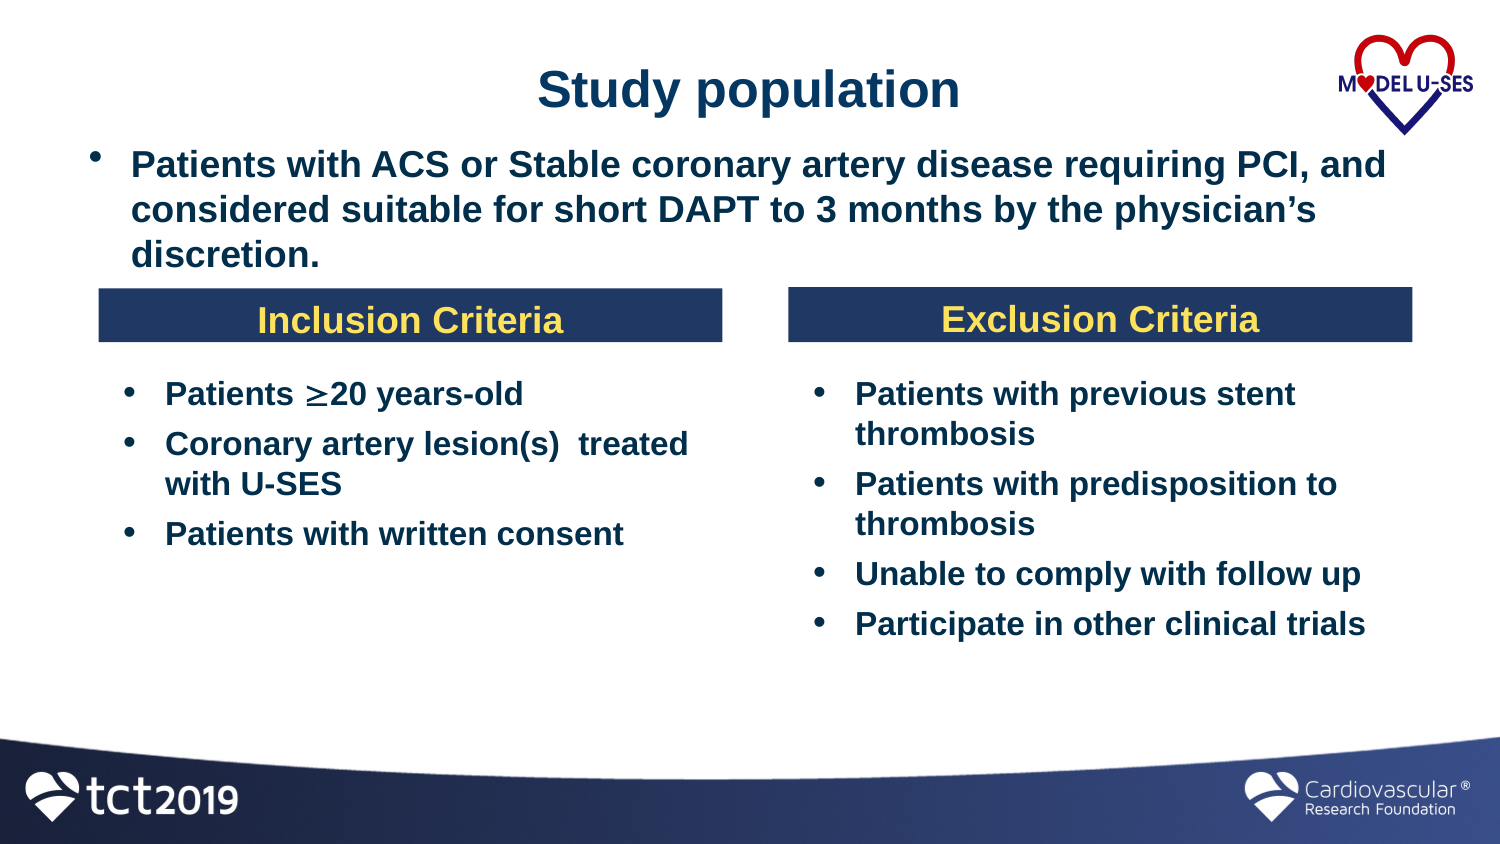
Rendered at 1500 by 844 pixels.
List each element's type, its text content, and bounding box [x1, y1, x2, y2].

text_box Study population [112, 48, 1387, 142]
text_box Exclusion Criteria [788, 287, 1413, 343]
list Patients 20 years-old Coronary artery lesion(s) treated with U-SES Patients with written consent [107, 364, 751, 722]
text_box Patients with ACS or Stable coronary artery disease requiring PCI, and considered suitable for short DAPT to 3 months by the physician’s discretion. [73, 132, 1449, 285]
text_box Patients with previous stent thrombosis Patients with predisposition to thrombosis Unable to comply with follow up Participate in other clinical trials [798, 364, 1397, 752]
title Inclusion Criteria [98, 288, 723, 343]
picture [0, 0, 1500, 844]
